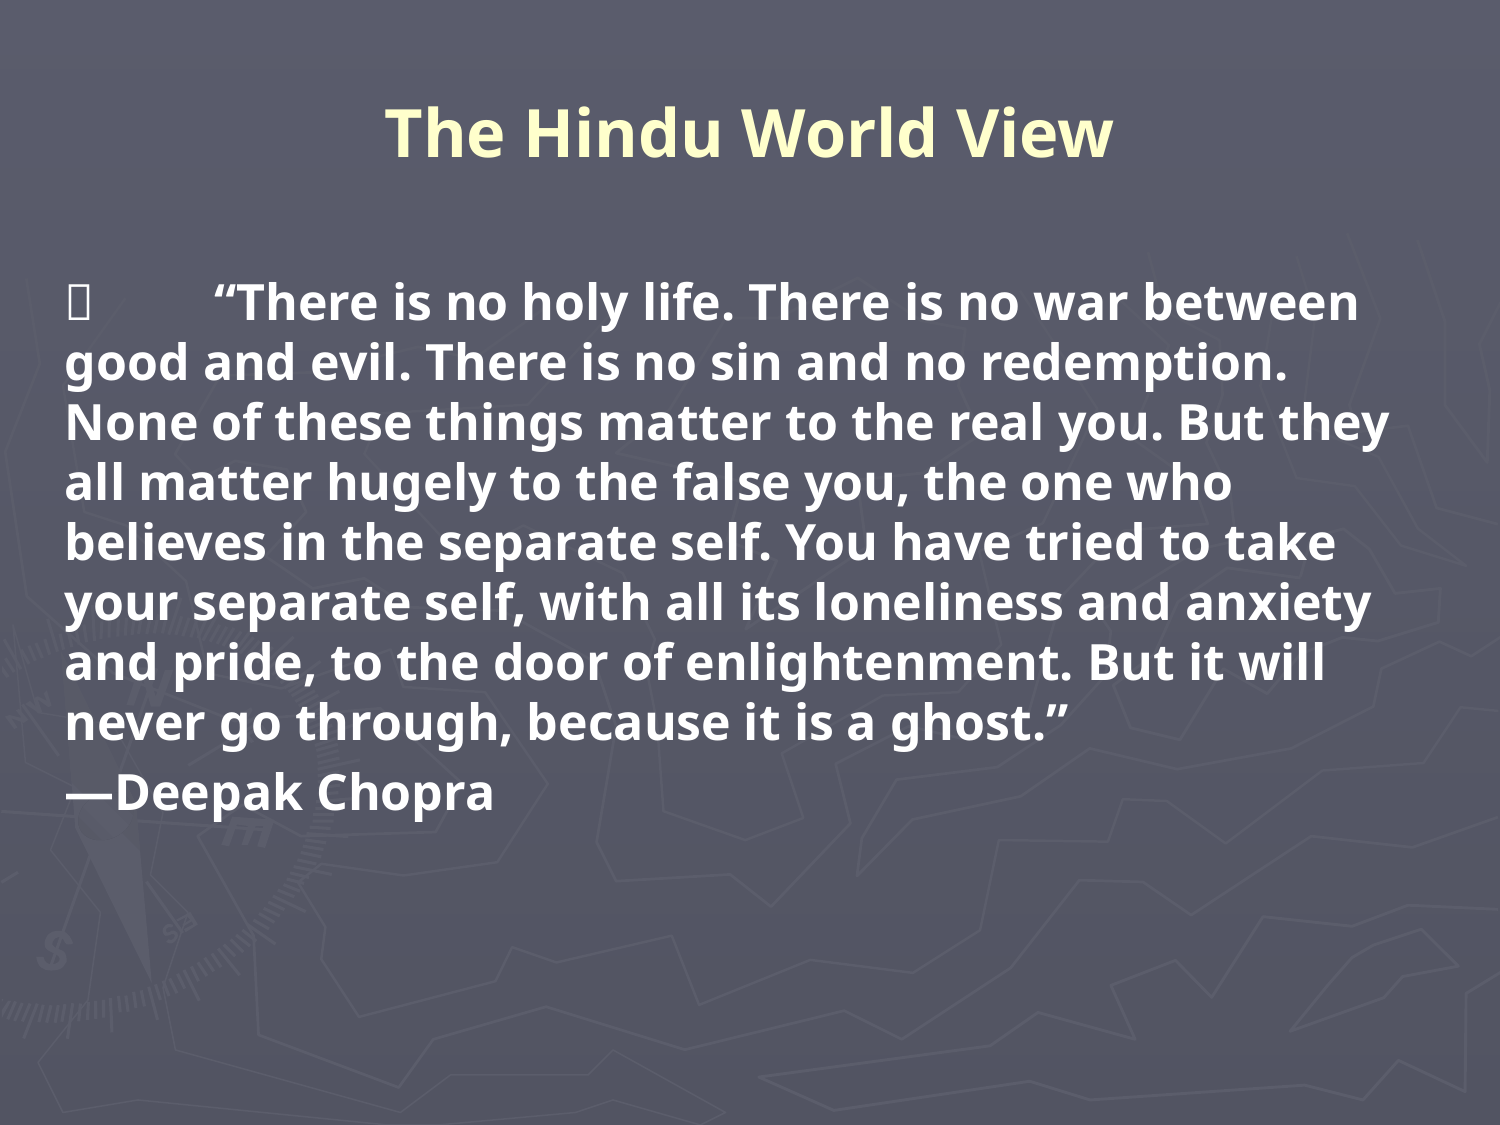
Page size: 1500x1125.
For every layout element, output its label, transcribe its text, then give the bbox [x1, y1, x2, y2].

list  “There is no holy life. There is no war between good and evil. There is no sin and no redemption. None of these things matter to the real you. But they all matter hugely to the false you, the one who believes in the separate self. You have tried to take your separate self, with all its loneliness and anxiety and pride, to the door of enlightenment. But it will never go through, because it is a ghost.” ―Deepak Chopra [49, 262, 1451, 1001]
title The Hindu World View [49, 37, 1451, 225]
